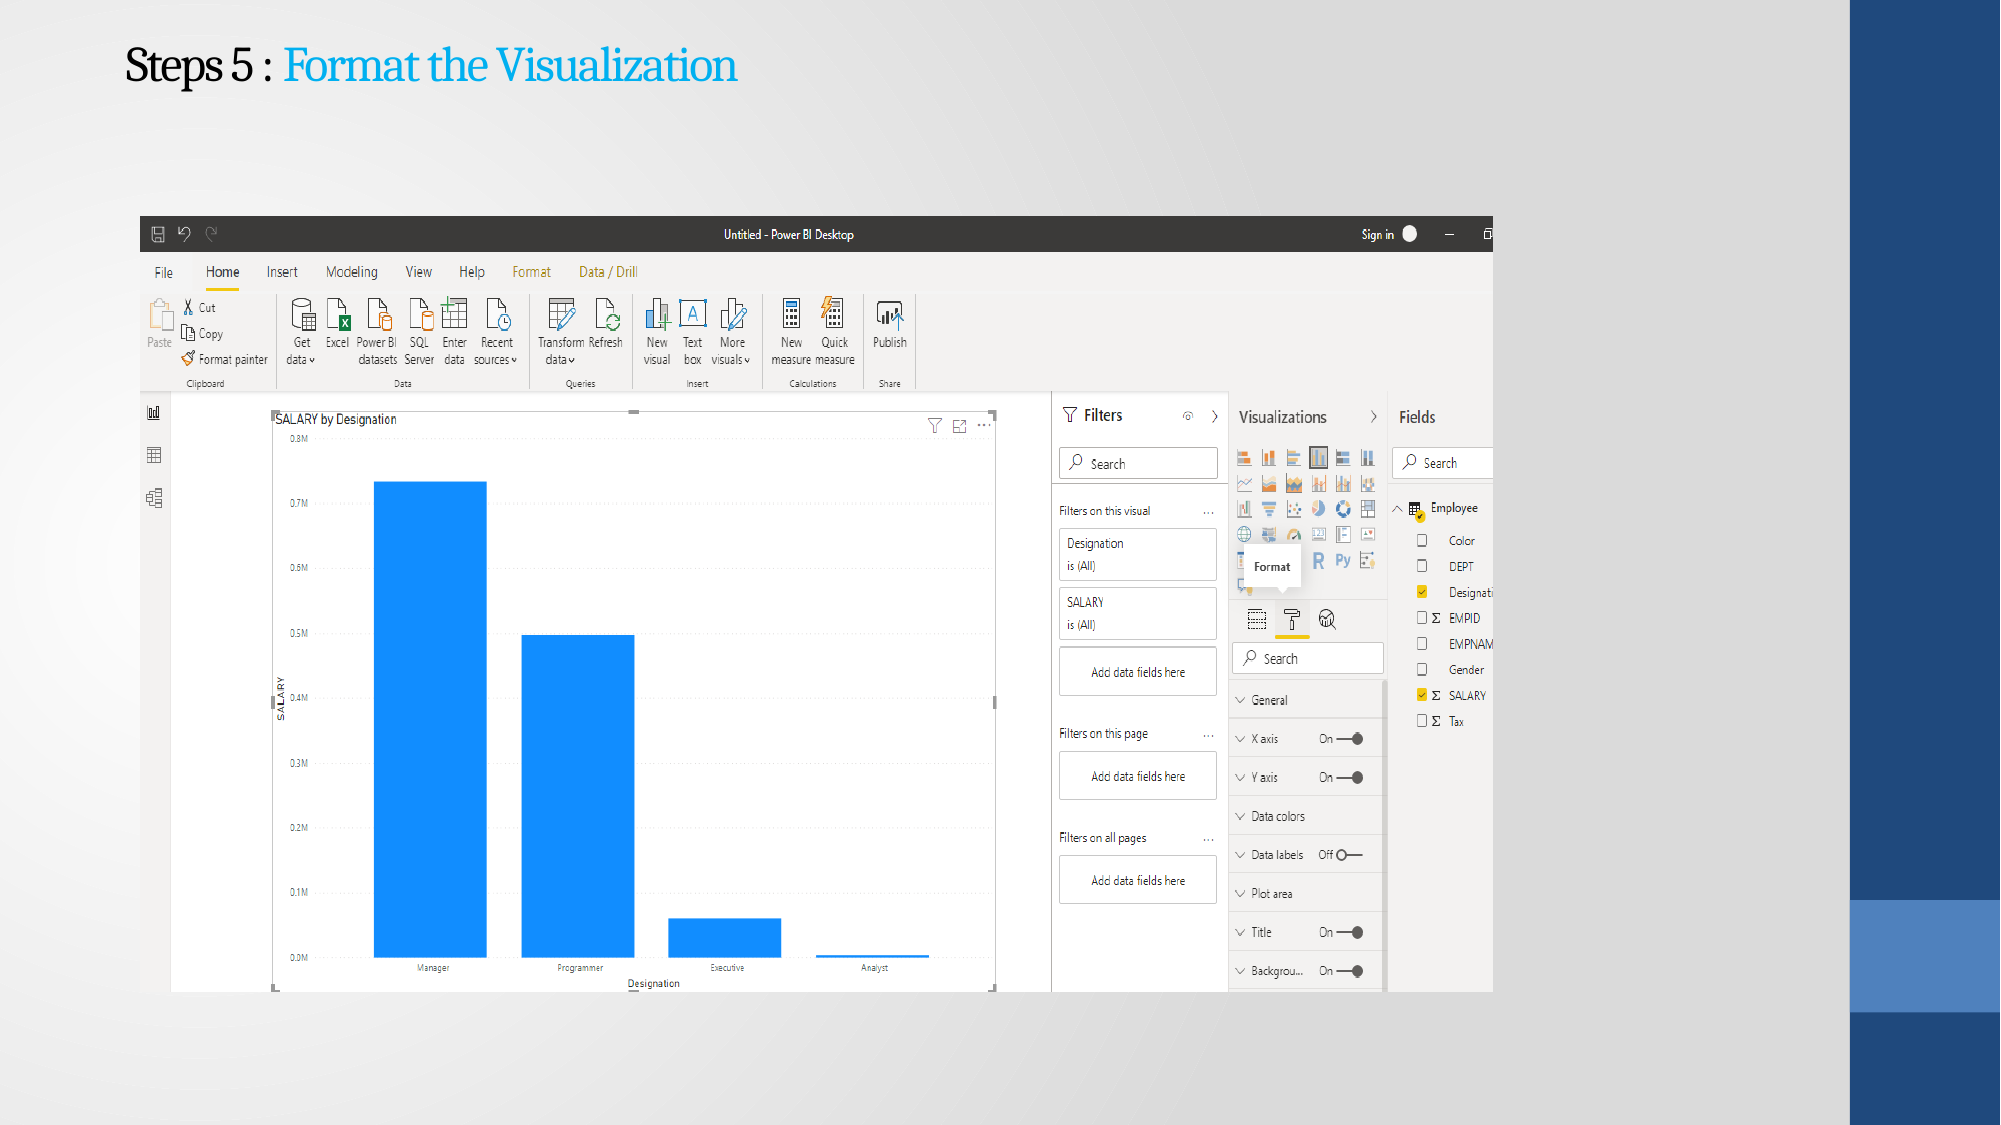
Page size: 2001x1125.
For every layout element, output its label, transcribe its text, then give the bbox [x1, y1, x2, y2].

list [139, 215, 1493, 992]
title Steps 5 : Format the Visualization [111, 19, 1500, 104]
